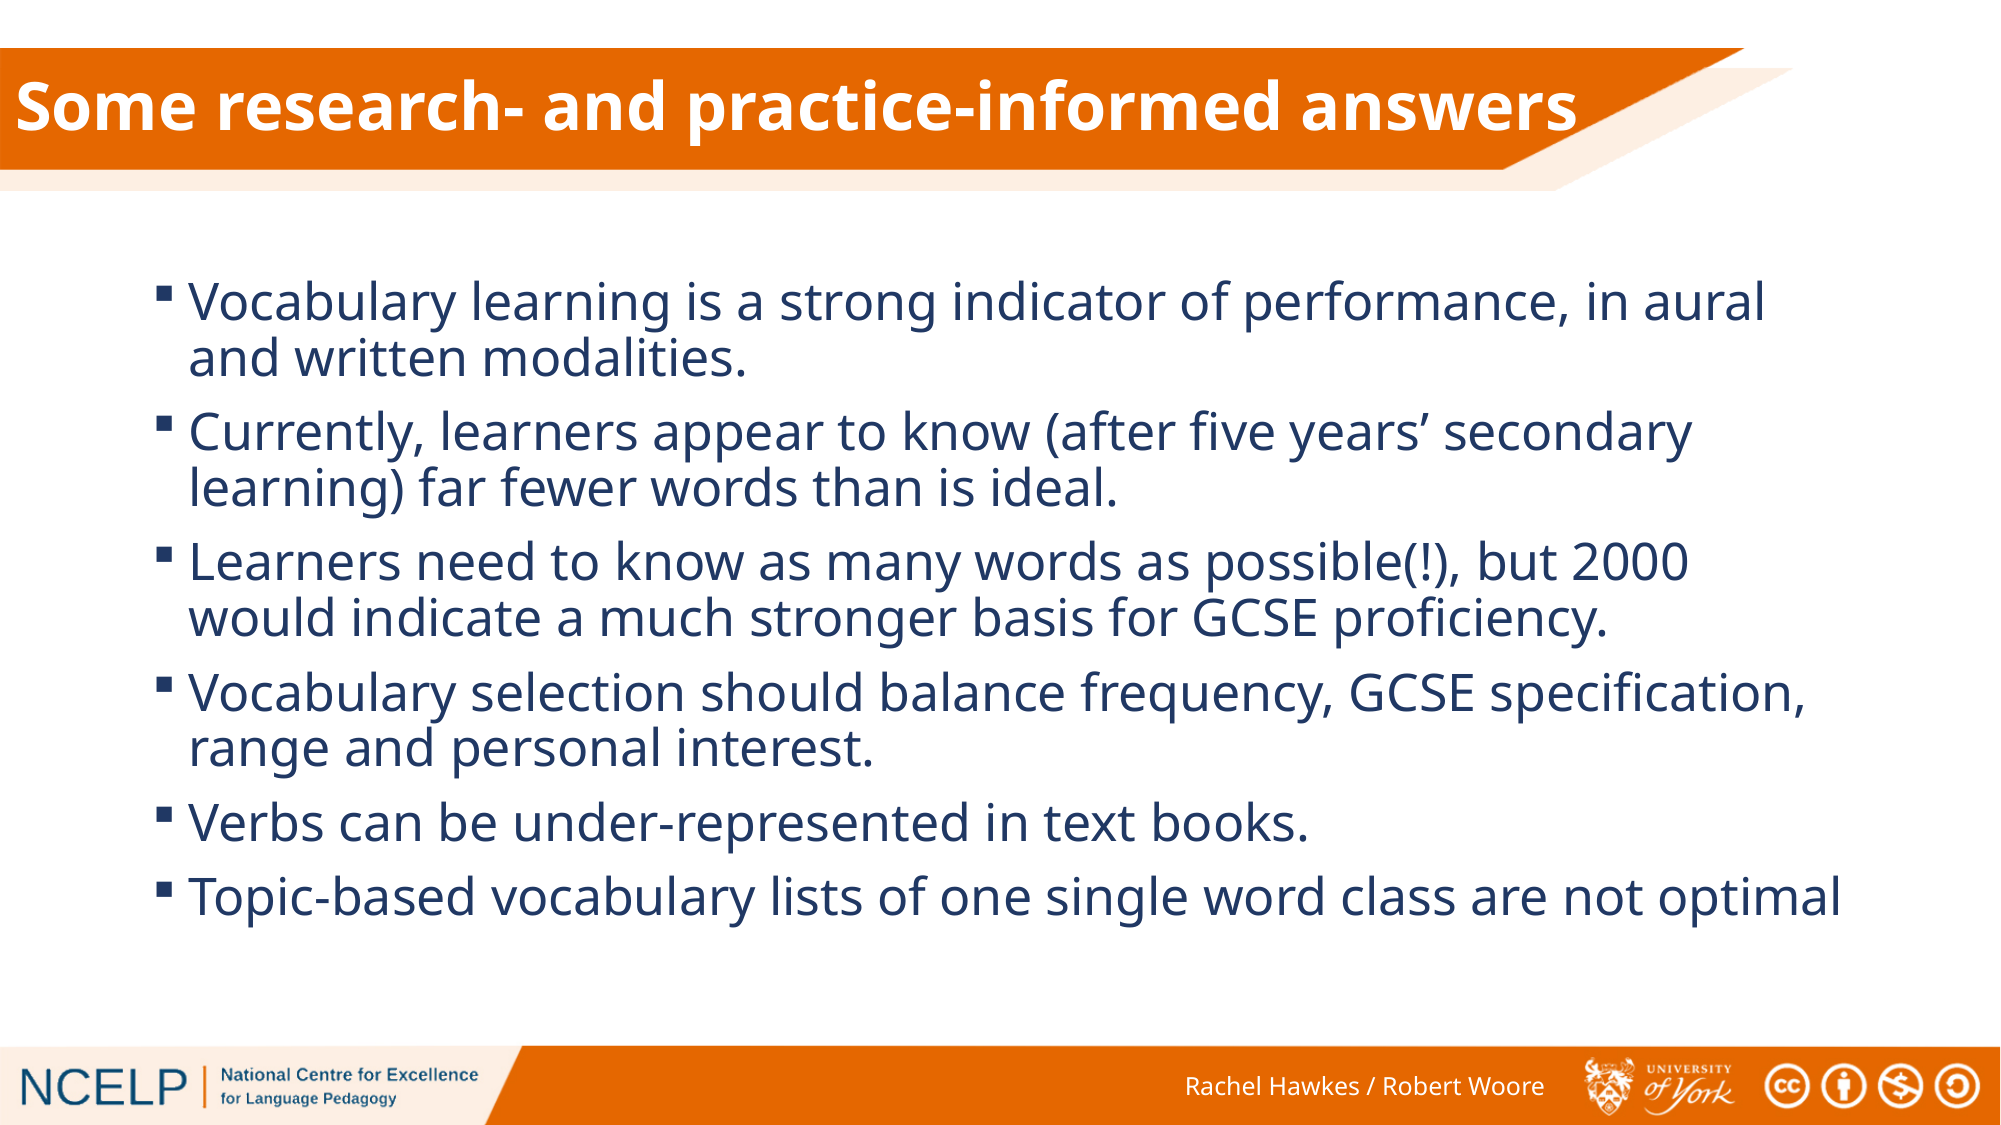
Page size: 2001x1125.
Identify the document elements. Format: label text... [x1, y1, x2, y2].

picture [0, 48, 1798, 191]
picture [0, 0, 2001, 1125]
text_box Rachel Hawkes / Robert Woore [1036, 1062, 1561, 1108]
title Some research- and practice-informed answers [0, 0, 1825, 218]
list Vocabulary learning is a strong indicator of performance, in aural and written modalities. Currently, learners appear to know (after five years’ secondary learning) far fewer words than is ideal. Learners need to know as many words as possible(!), but 2000 would indicate a much stronger basis for GCSE proficiency. Vocabulary selection should balance frequency, GCSE specification, range and personal interest. Verbs can be under-represented in text books. Topic-based vocabulary lists of one single word class are not optimal [137, 267, 1863, 982]
